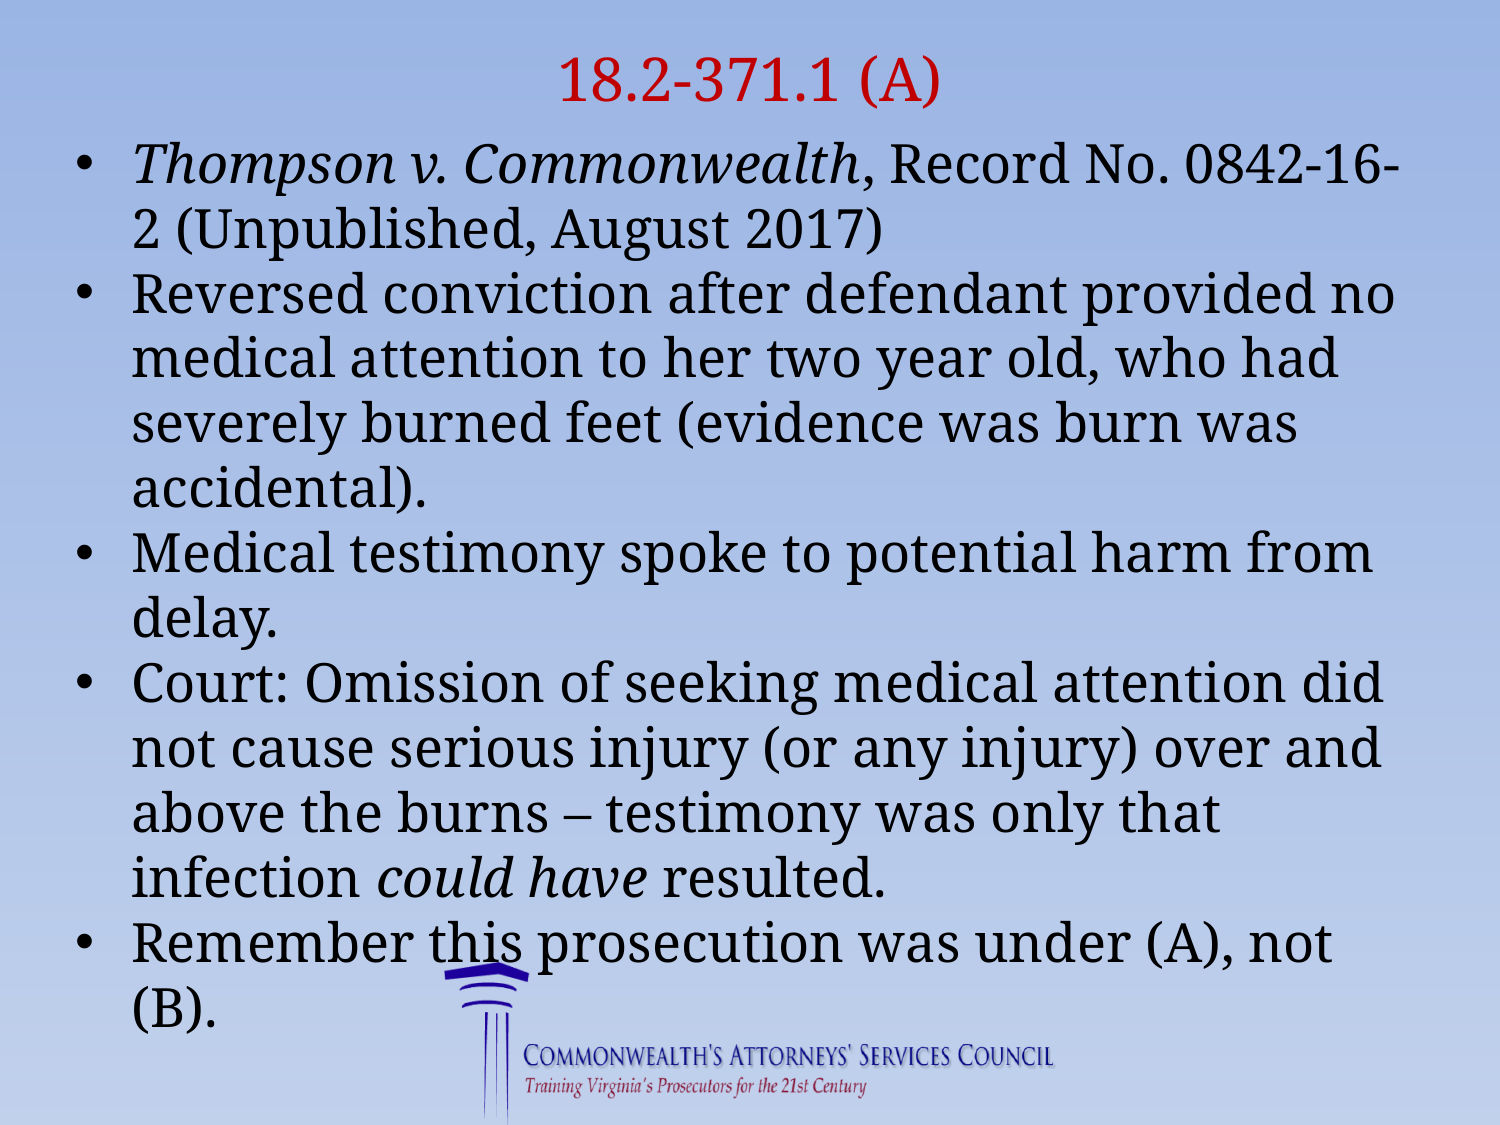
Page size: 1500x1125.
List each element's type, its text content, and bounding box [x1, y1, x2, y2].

picture [444, 974, 1056, 1125]
list Thompson v. Commonwealth, Record No. 0842-16-2 (Unpublished, August 2017) Reversed conviction after defendant provided no medical attention to her two year old, who had severely burned feet (evidence was burn was accidental). Medical testimony spoke to potential harm from delay. Court: Omission of seeking medical attention did not cause serious injury (or any injury) over and above the burns – testimony was only that infection could have resulted. Remember this prosecution was under (A), not (B). [60, 121, 1440, 974]
title 18.2-371.1 (A) [103, 33, 1397, 121]
